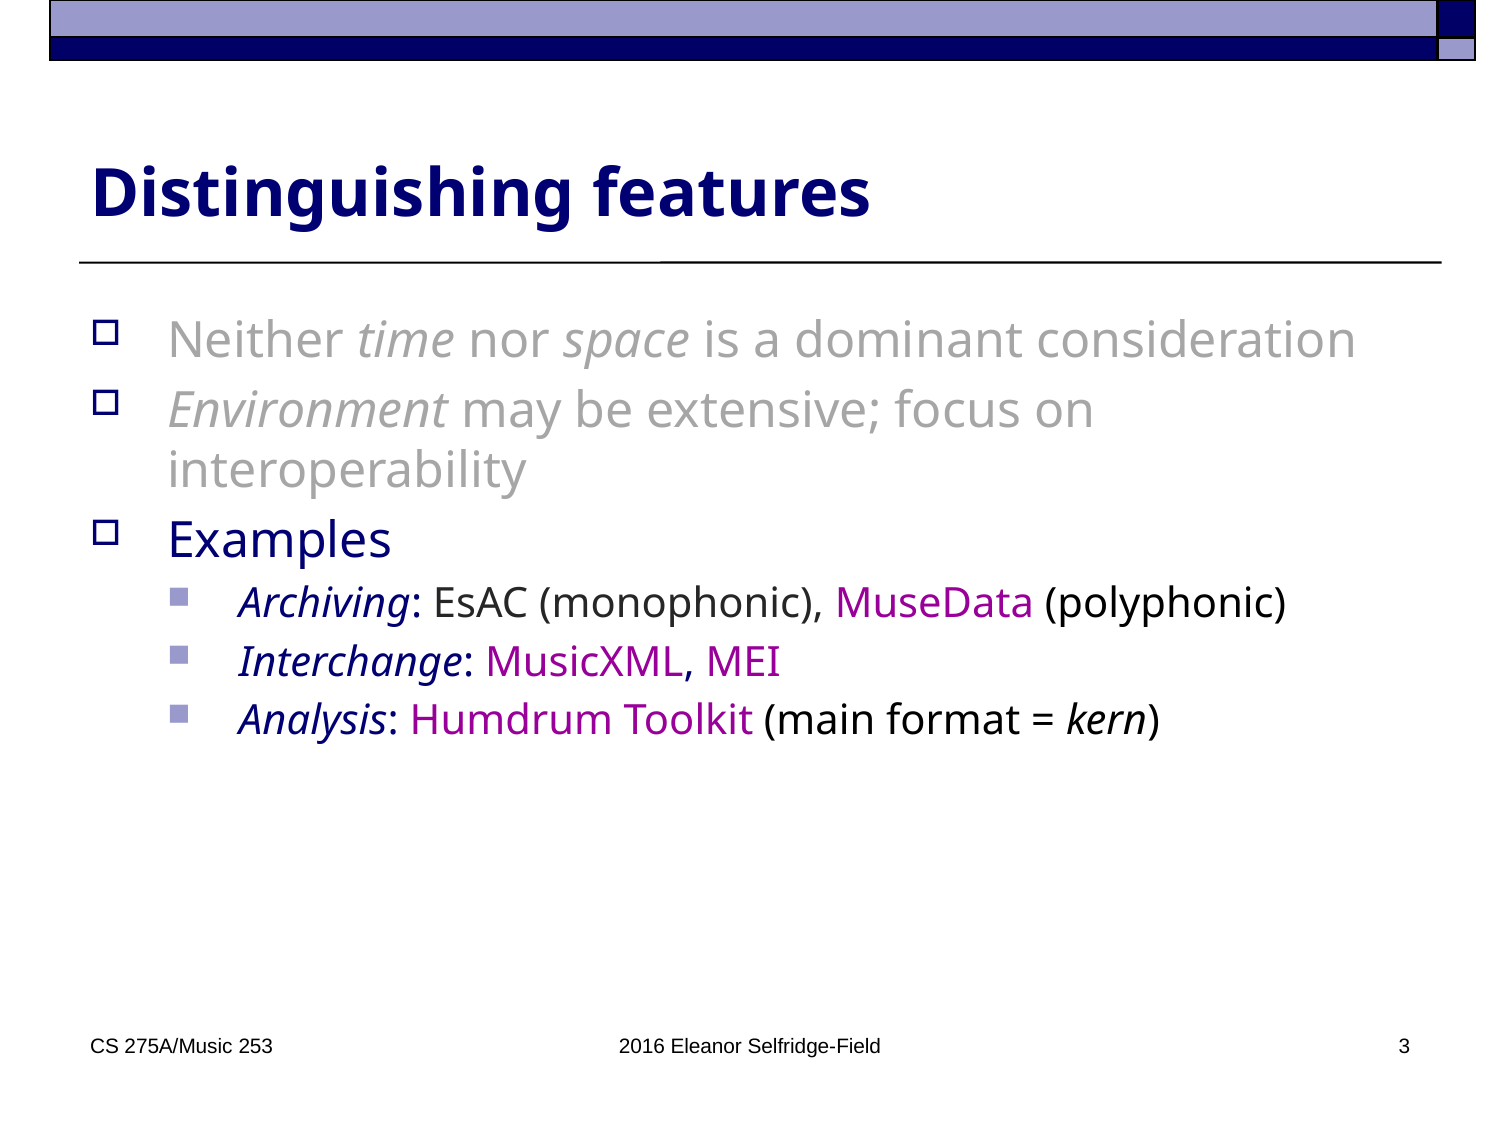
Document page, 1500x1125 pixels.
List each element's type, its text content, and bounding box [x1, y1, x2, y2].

footer 2016 Eleanor Selfridge-Field [512, 1024, 988, 1101]
list Neither time nor space is a dominant consideration Environment may be extensive; focus on interoperability Examples Archiving: EsAC (monophonic), MuseData (polyphonic) Interchange: MusicXML, MEI Analysis: Humdrum Toolkit (main format = kern) [75, 299, 1425, 1006]
slide_number CS 275A/Music 253 [74, 1024, 351, 1101]
title Distinguishing features [75, 87, 1425, 238]
slide_number 3 [1112, 1024, 1426, 1101]
